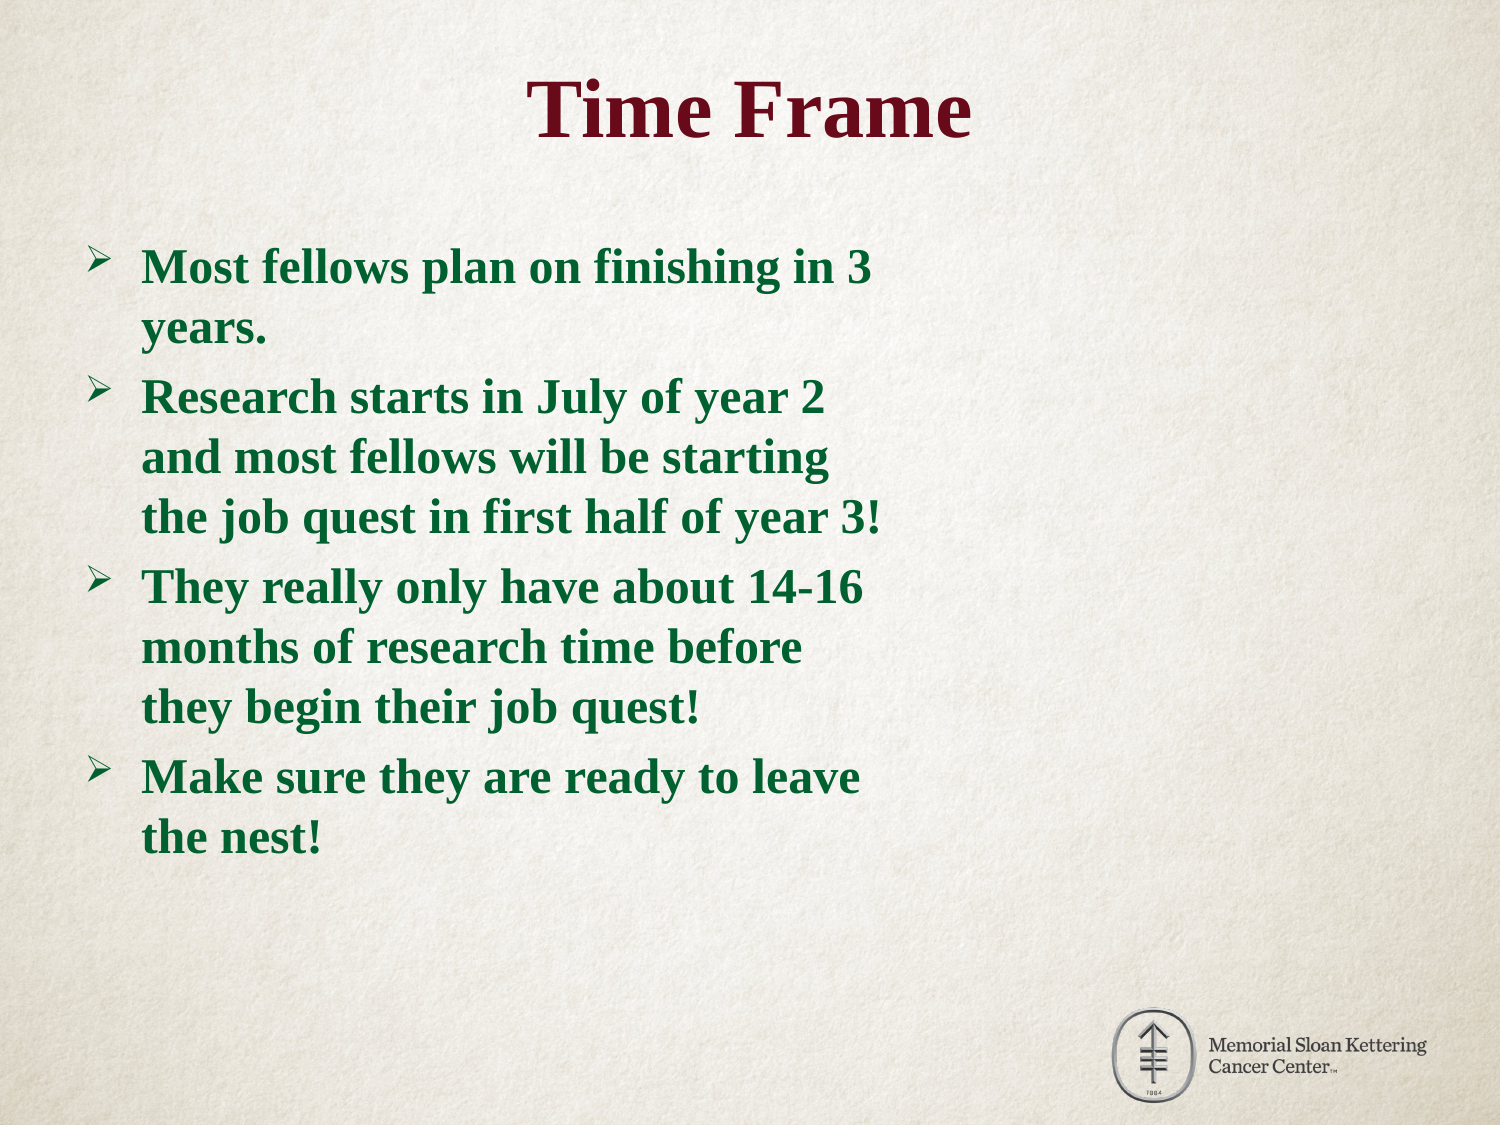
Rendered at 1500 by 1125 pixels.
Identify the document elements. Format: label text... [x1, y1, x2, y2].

picture [0, 0, 1500, 1125]
title Time Frame [75, 45, 1425, 163]
list Most fellows plan on finishing in 3 years. Research starts in July of year 2 and most fellows will be starting the job quest in first half of year 3! They really only have about 14-16 months of research time before they begin their job quest! Make sure they are ready to leave the nest! [69, 226, 903, 1030]
